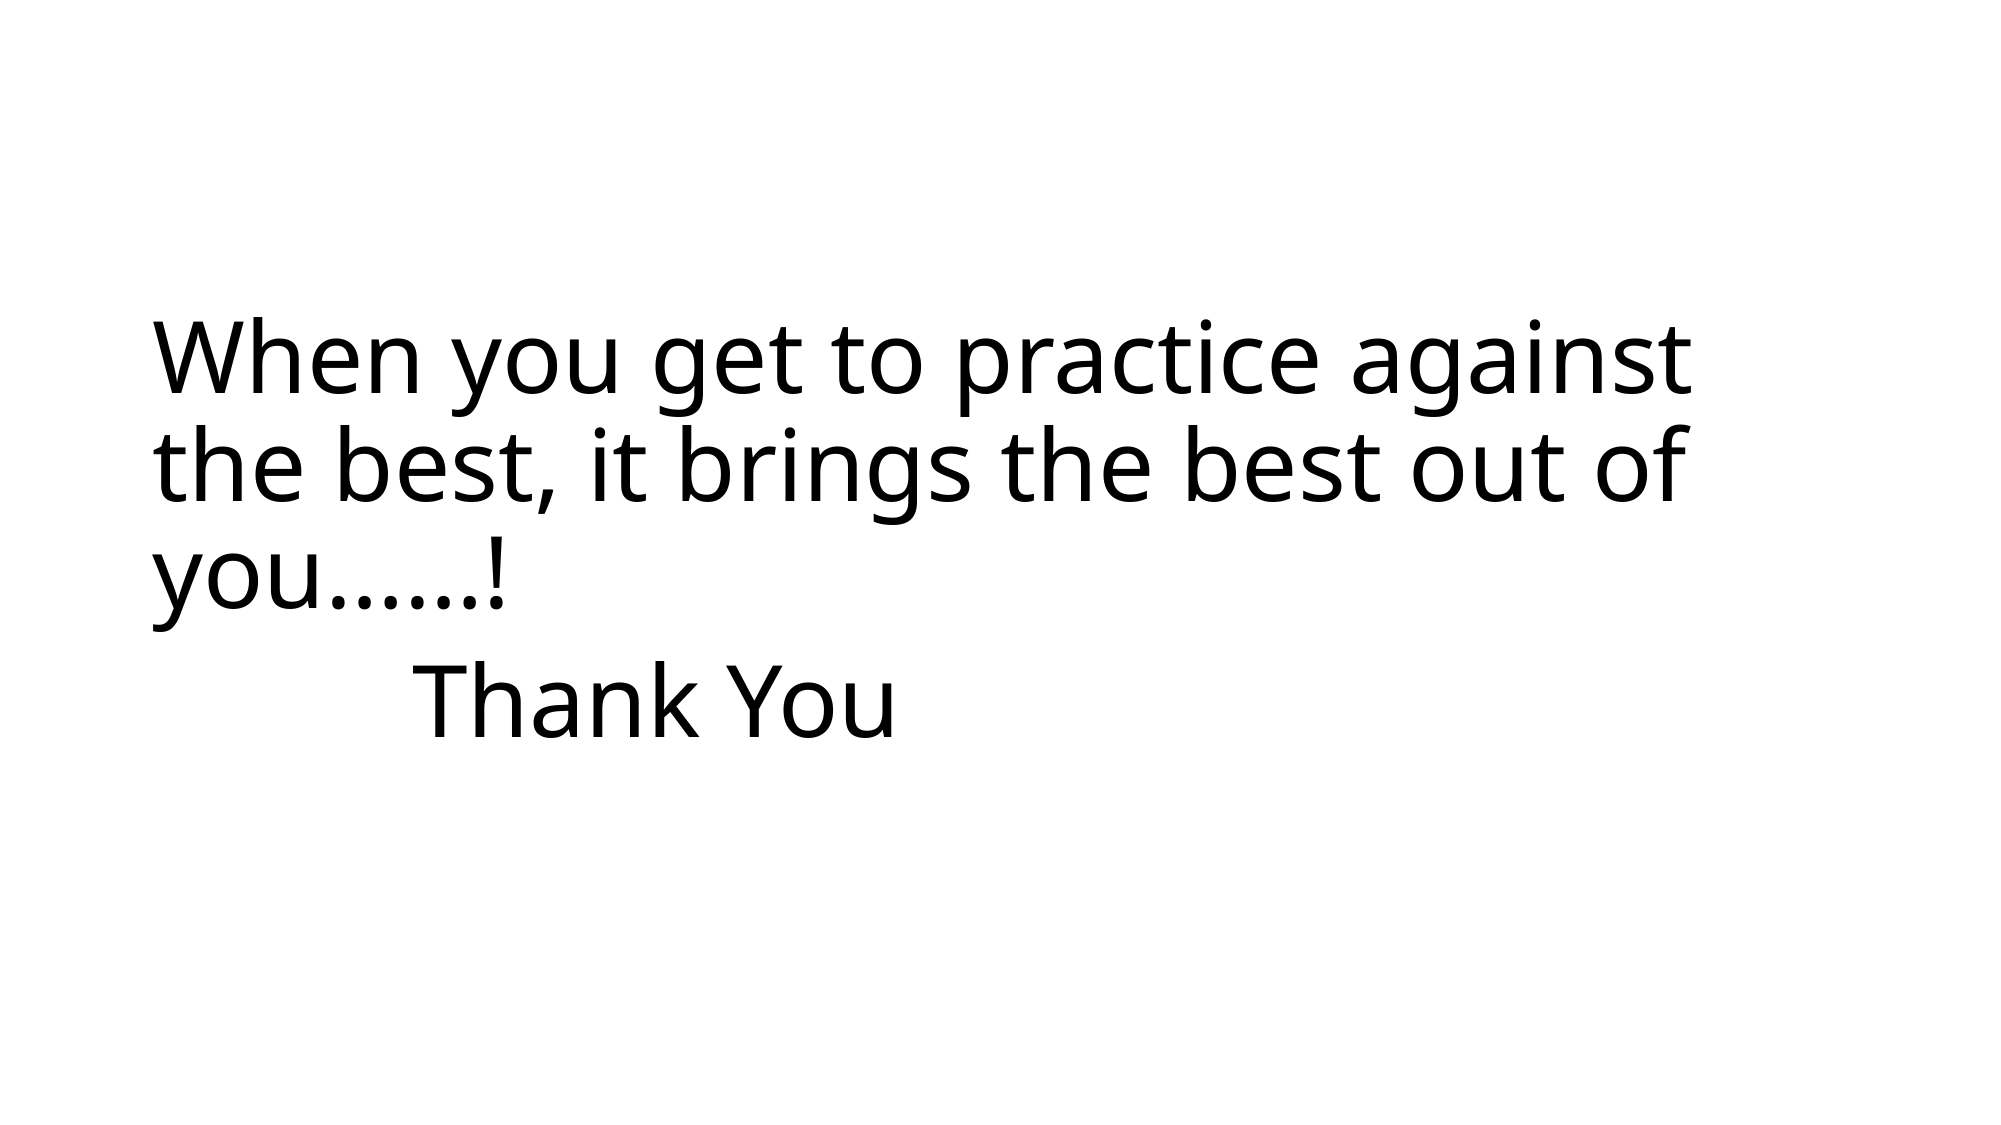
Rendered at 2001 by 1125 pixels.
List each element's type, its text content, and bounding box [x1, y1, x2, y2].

list When you get to practice against the best, it brings the best out of you……! Thank You [137, 299, 1863, 1014]
